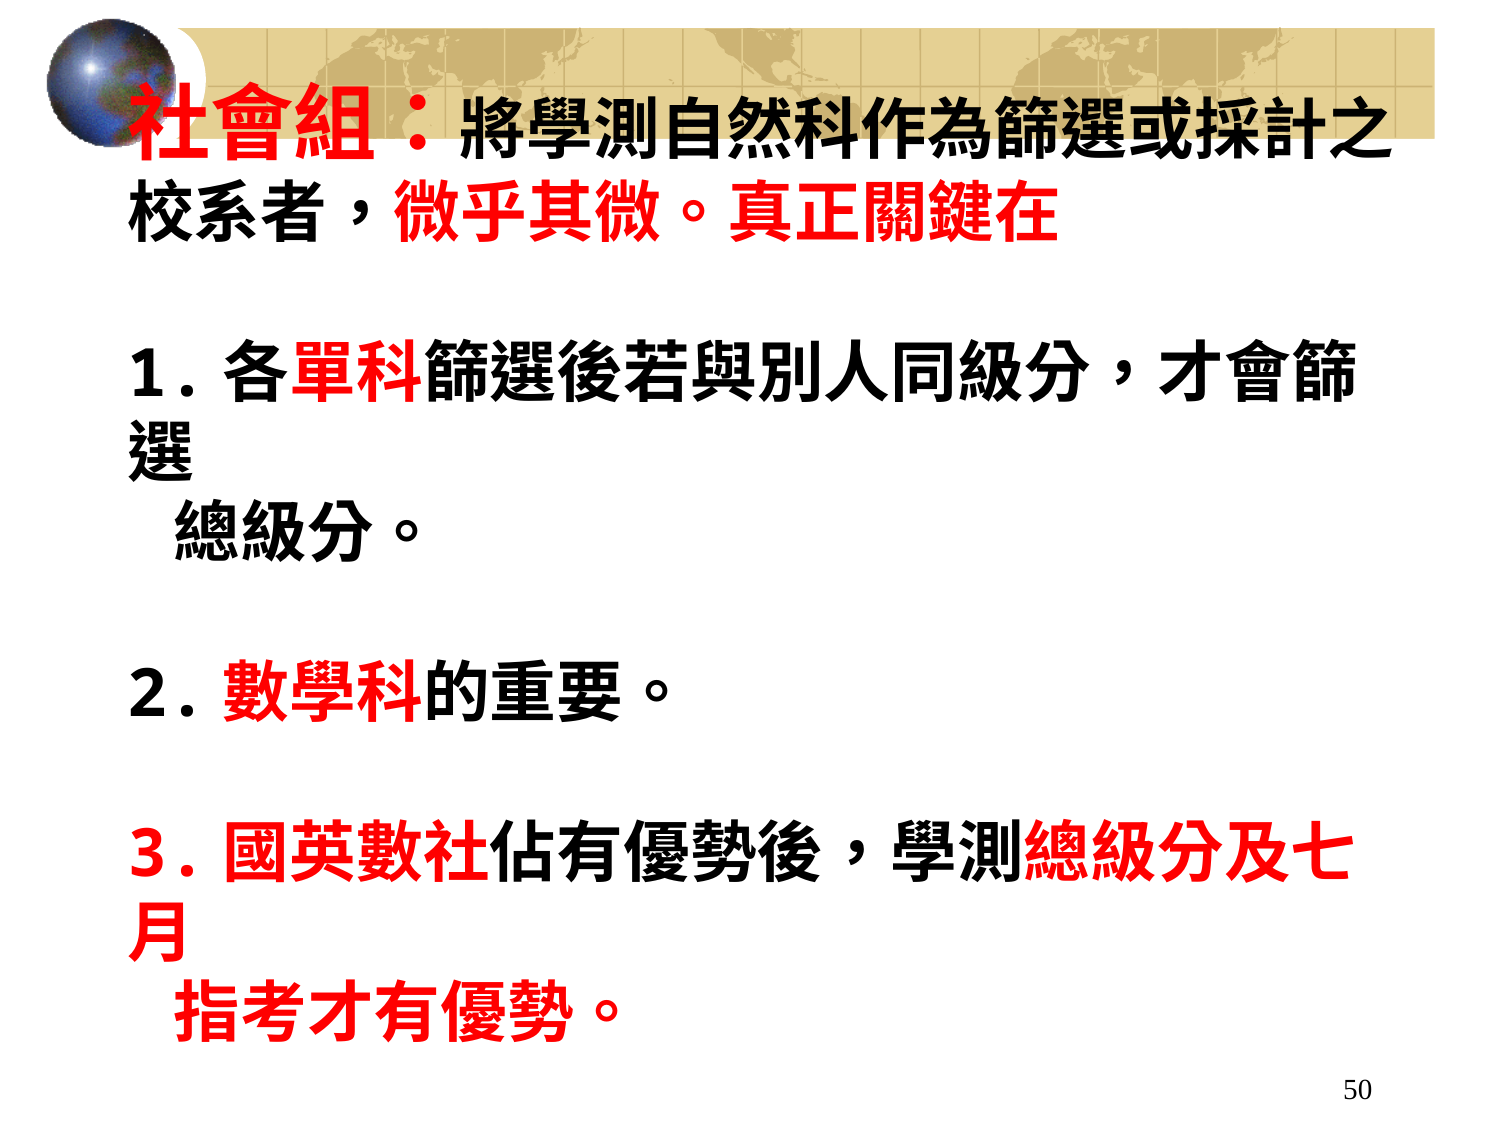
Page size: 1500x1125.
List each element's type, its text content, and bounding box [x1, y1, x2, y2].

picture [42, 14, 112, 151]
text_box 社會組：將學測自然科作為篩選或採計之校系者，微乎其微。真正關鍵在 1.各單科篩選後若與別人同級分，才會篩選 總級分。 2.數學科的重要。 3.國英數社佔有優勢後，學測總級分及七月 指考才有優勢。 [112, 0, 1436, 1125]
